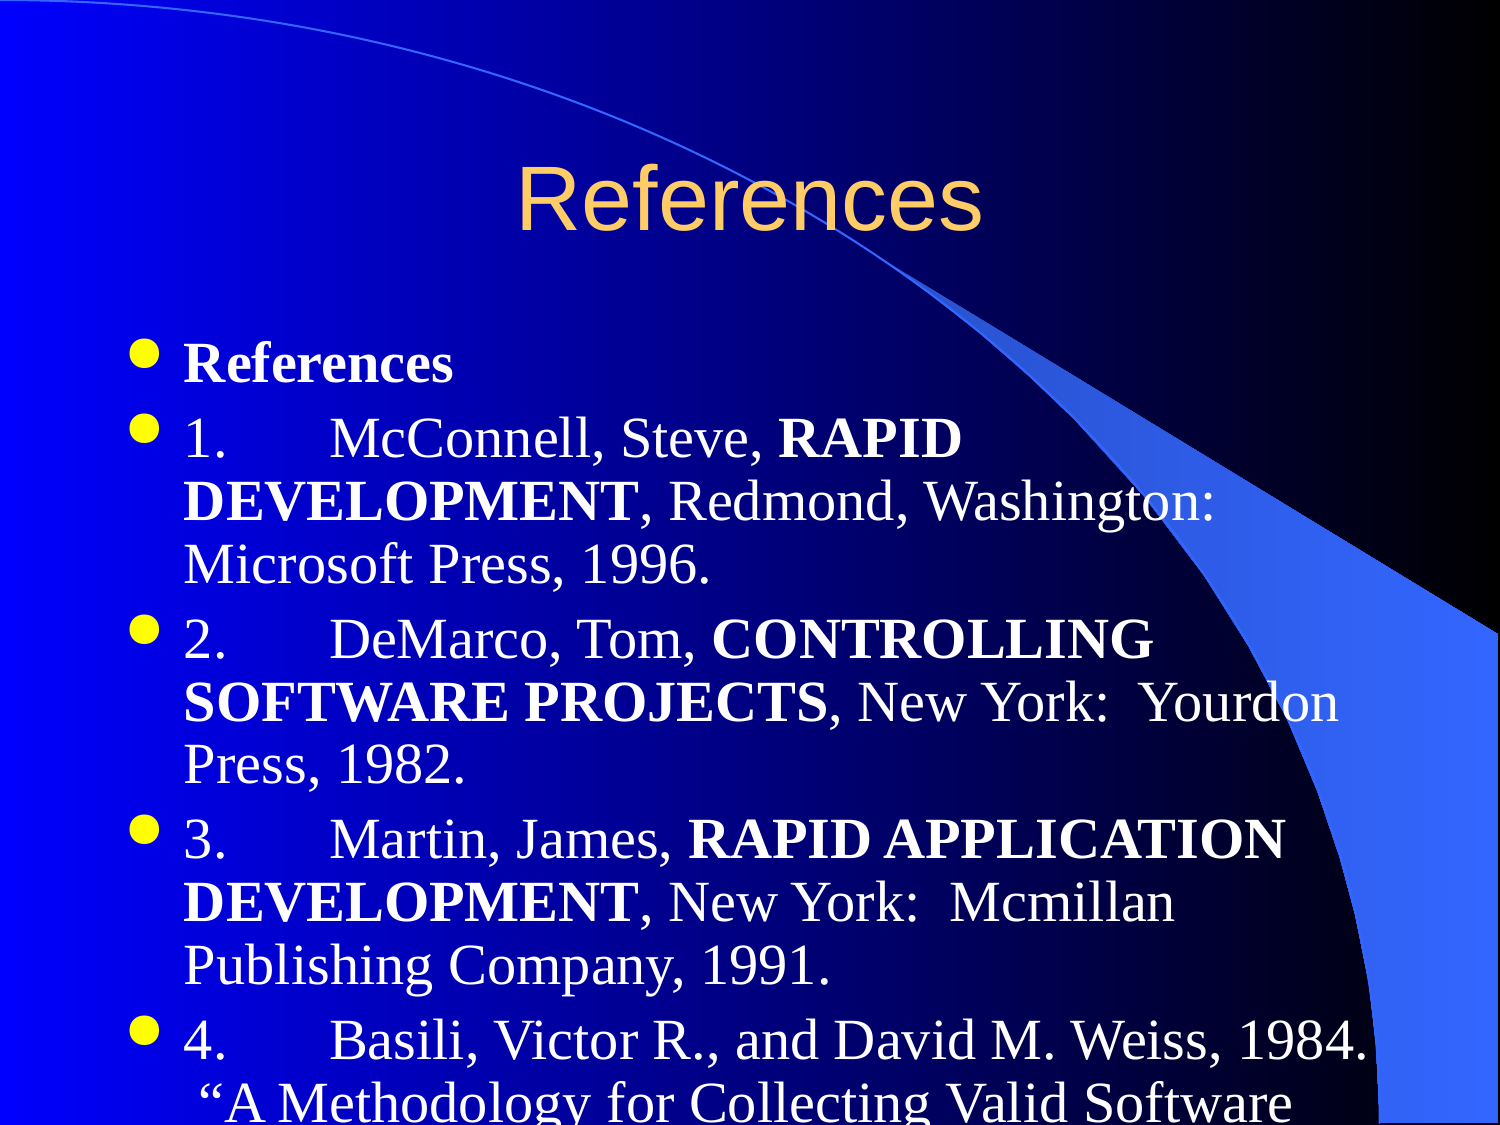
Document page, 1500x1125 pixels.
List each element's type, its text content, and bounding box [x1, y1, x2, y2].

list References 1. McConnell, Steve, RAPID DEVELOPMENT, Redmond, Washington: Microsoft Press, 1996. 2. DeMarco, Tom, CONTROLLING SOFTWARE PROJECTS, New York: Yourdon Press, 1982. 3. Martin, James, RAPID APPLICATION DEVELOPMENT, New York: Mcmillan Publishing Company, 1991. 4. Basili, Victor R., and David M. Weiss, 1984. “A Methodology for Collecting Valid Software Engineering Data.” IEEE Transactions on Software Engineering SE-1, no. 4 (December): 390-396. [112, 324, 1388, 1001]
title References [112, 99, 1388, 288]
